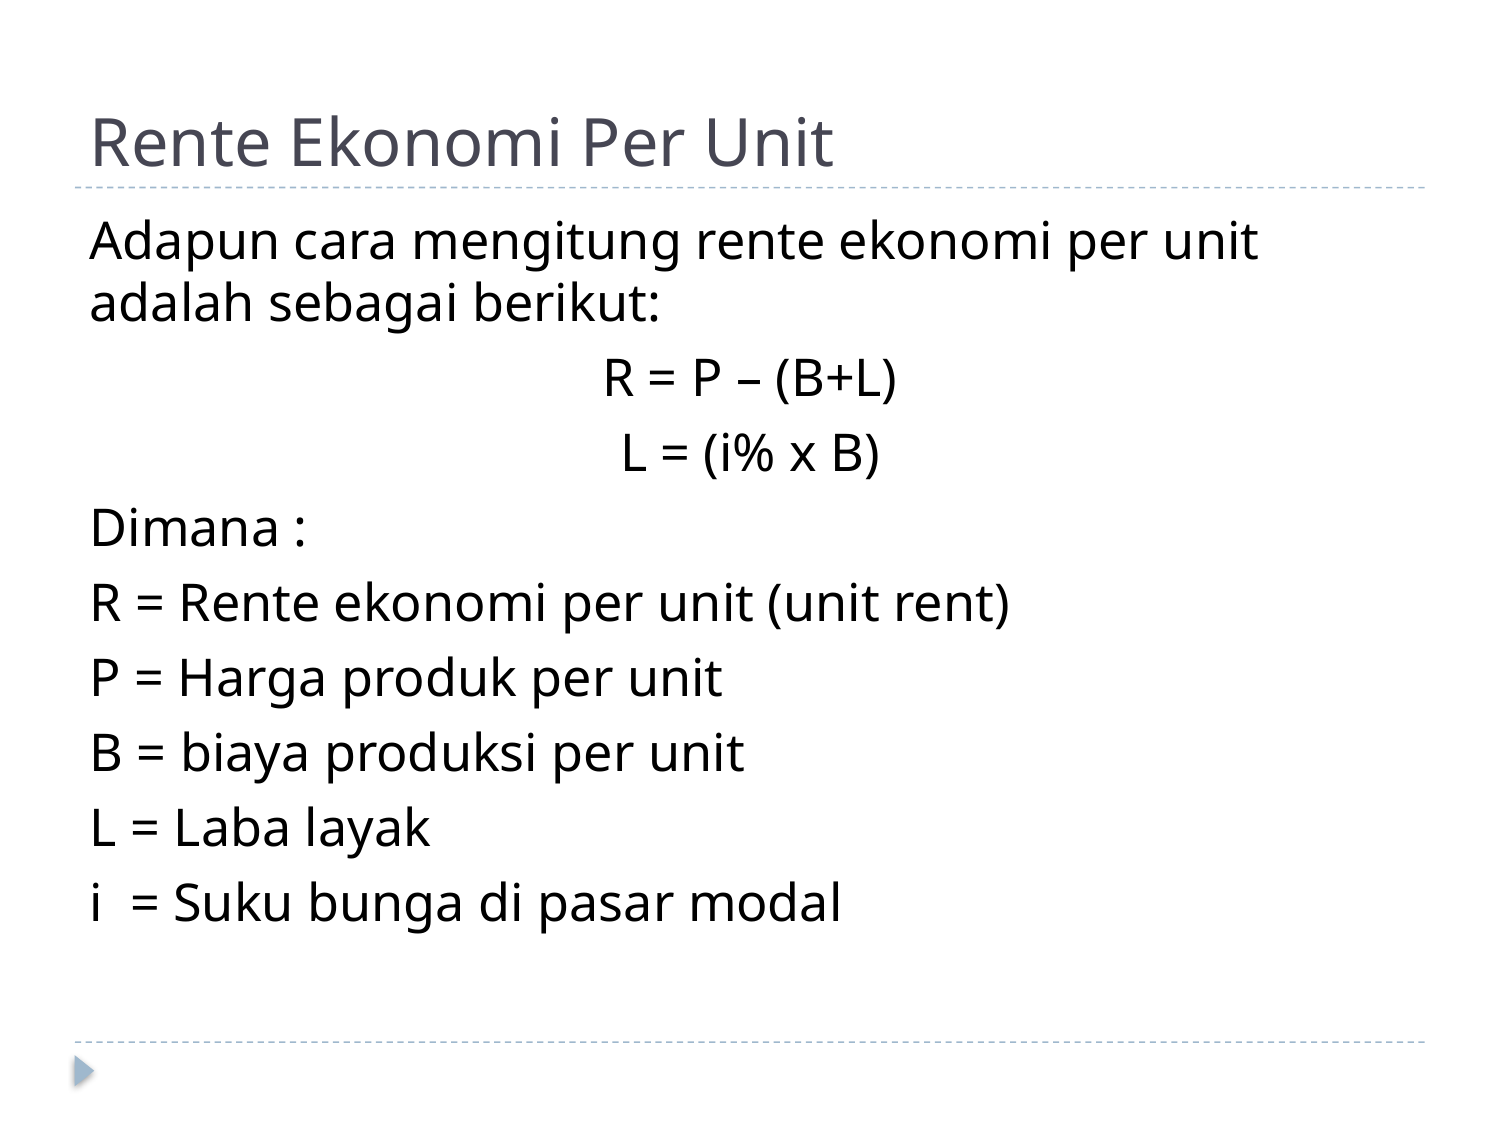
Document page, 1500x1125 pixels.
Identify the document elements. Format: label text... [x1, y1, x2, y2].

title Rente Ekonomi Per Unit [75, 24, 1425, 188]
list Adapun cara mengitung rente ekonomi per unit adalah sebagai berikut: R = P – (B+L) L = (i% x B) Dimana : R = Rente ekonomi per unit (unit rent) P = Harga produk per unit B = biaya produksi per unit L = Laba layak i = Suku bunga di pasar modal [75, 200, 1425, 1010]
